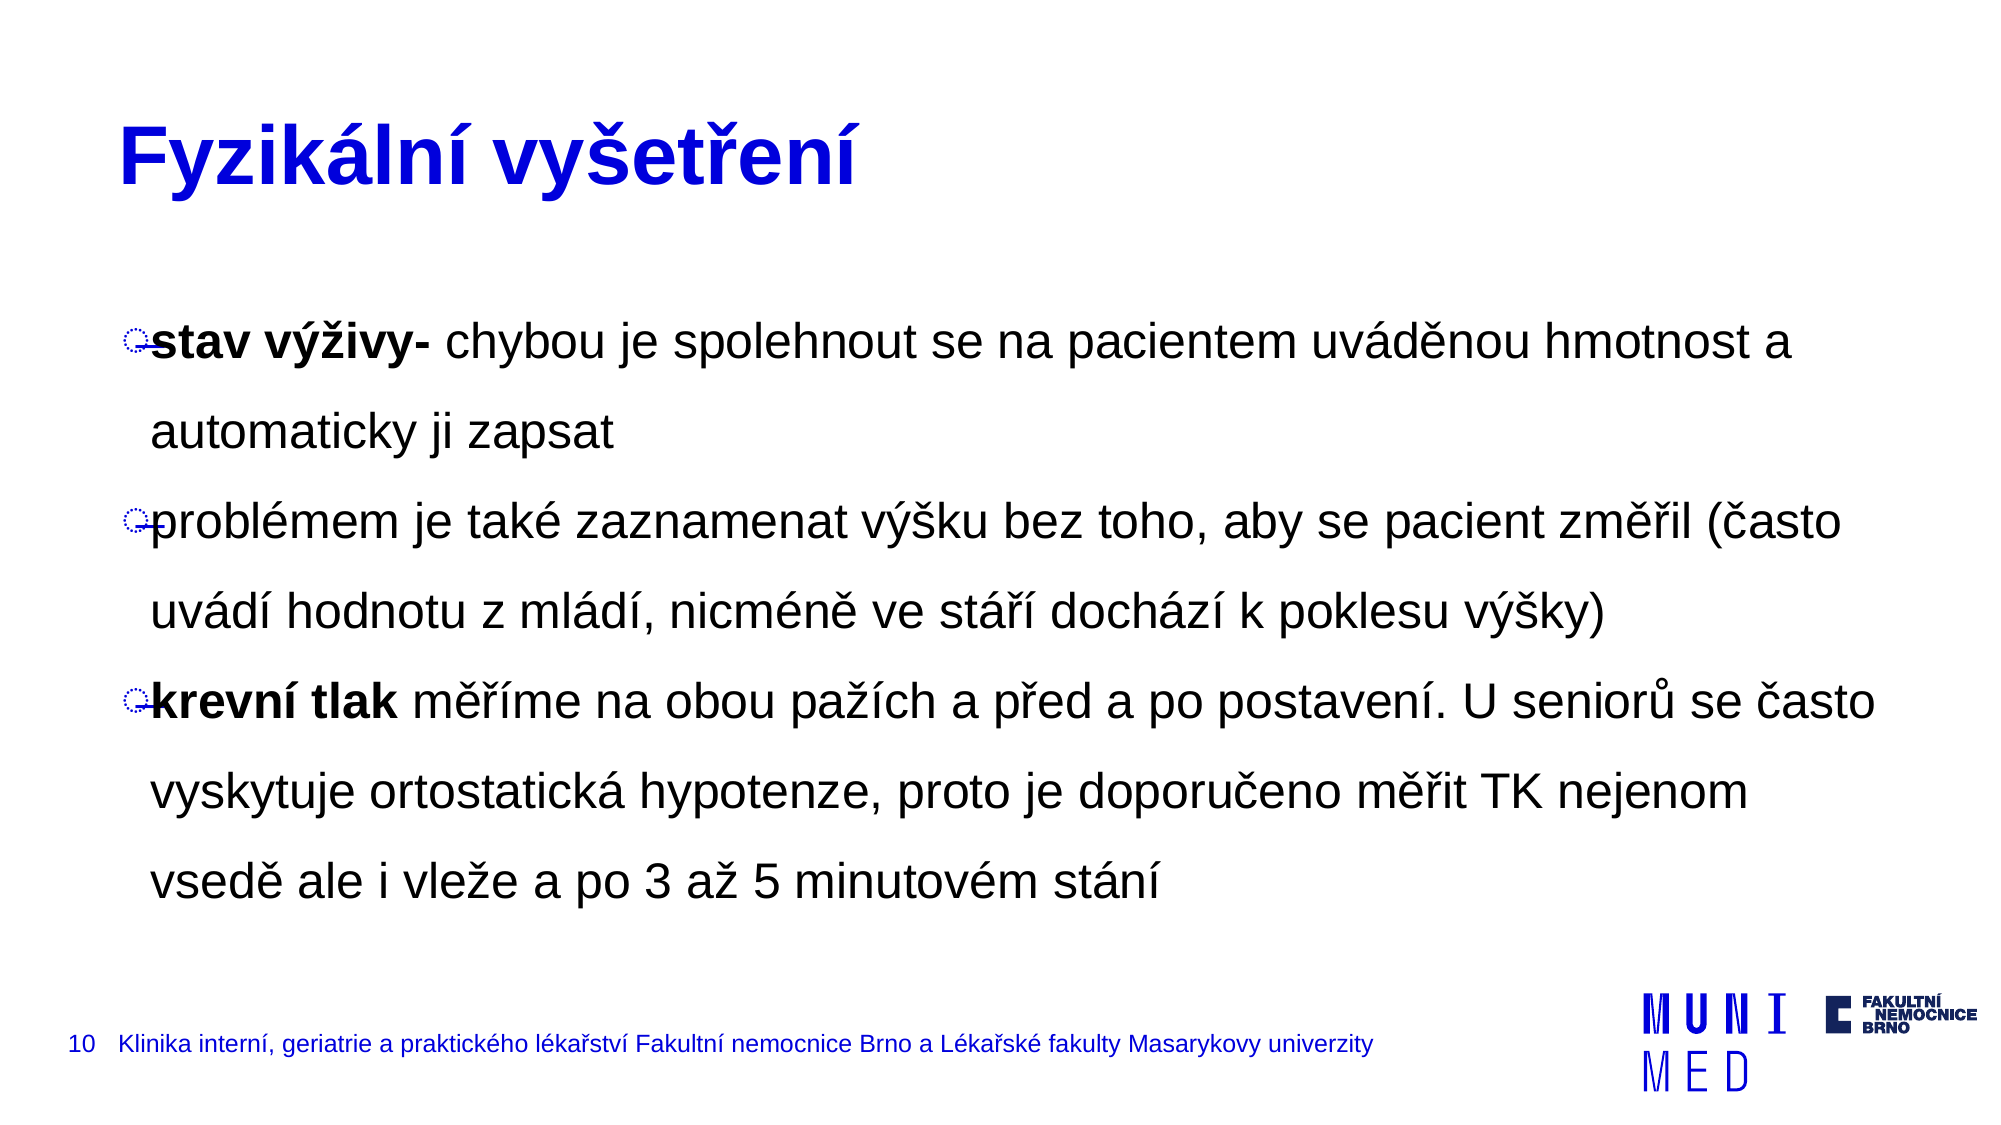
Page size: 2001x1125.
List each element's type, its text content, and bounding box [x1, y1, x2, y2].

slide_number 10 [67, 1021, 110, 1063]
list stav výživy- chybou je spolehnout se na pacientem uváděnou hmotnost a automaticky ji zapsat problémem je také zaznamenat výšku bez toho, aby se pacient změřil (často uvádí hodnotu z mládí, nicméně ve stáří dochází k poklesu výšky) krevní tlak měříme na obou pažích a před a po postavení. U seniorů se často vyskytuje ortostatická hypotenze, proto je doporučeno měřit TK nejenom vsedě ale i vleže a po 3 až 5 minutovém stání [109, 278, 1883, 957]
title Fyzikální vyšetření [118, 118, 1883, 193]
footer Klinika interní, geriatrie a praktického lékařství Fakultní nemocnice Brno a Lékařské fakulty Masarykovy univerzity [118, 1021, 1418, 1063]
